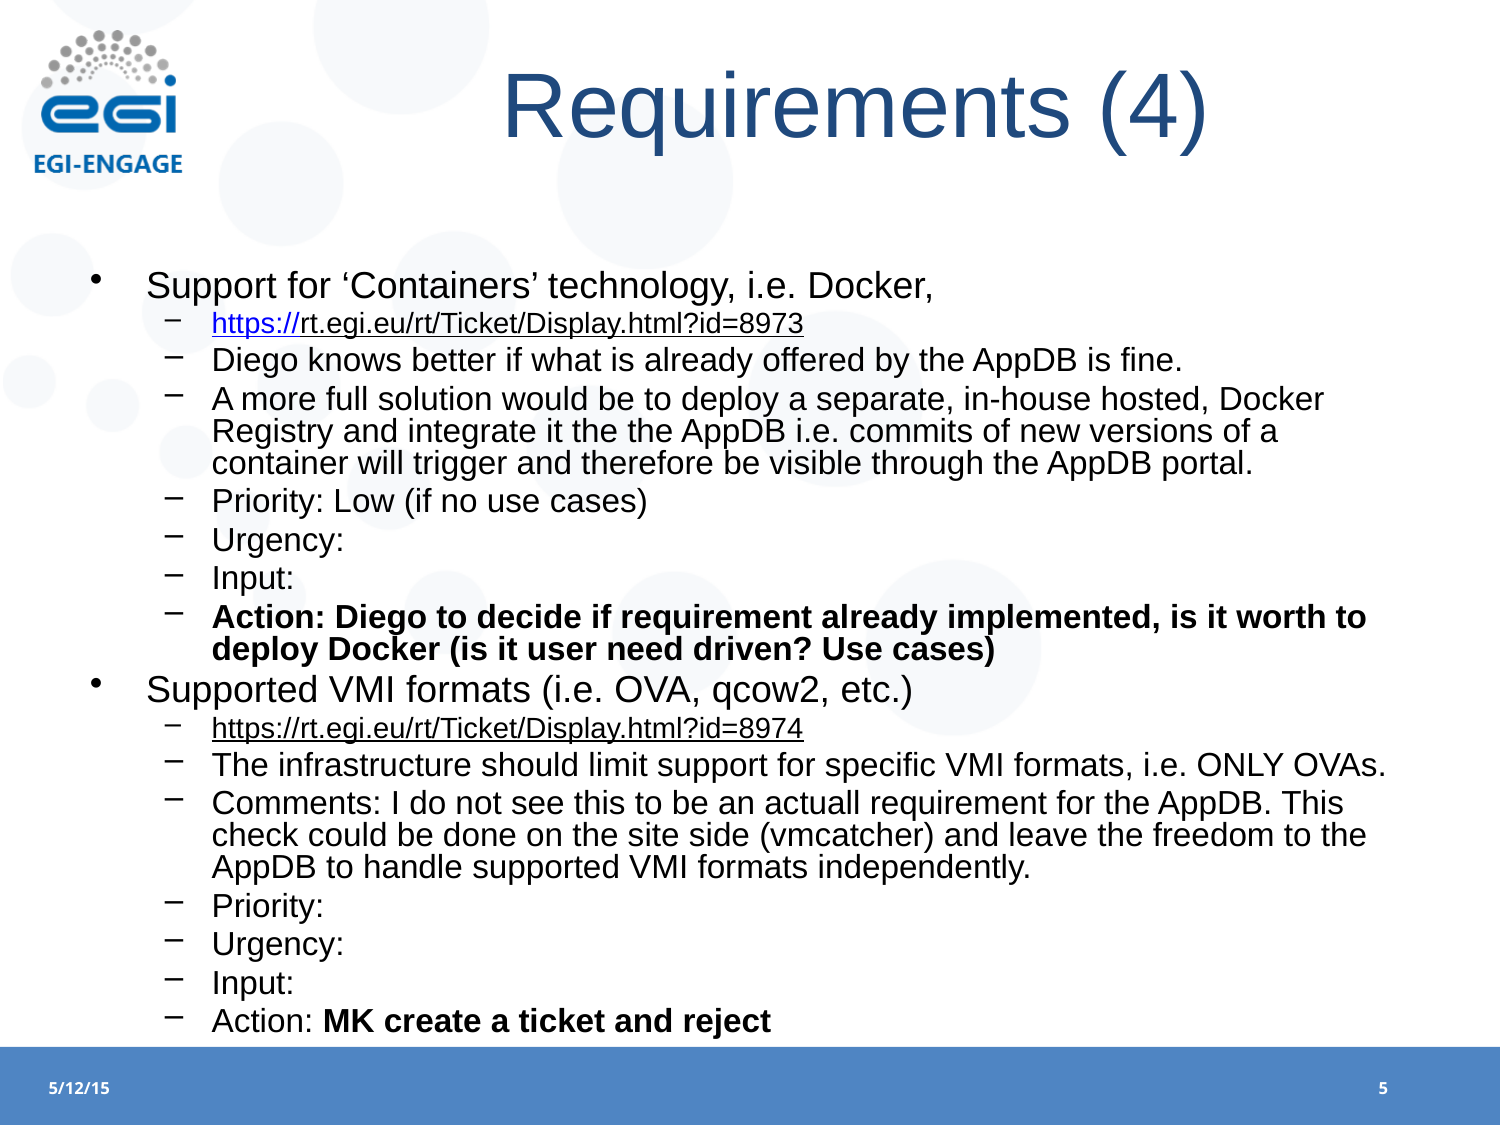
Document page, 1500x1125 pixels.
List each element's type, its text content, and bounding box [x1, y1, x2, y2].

list Support for ‘Containers’ technology, i.e. Docker, https://rt.egi.eu/rt/Ticket/Display.html?id=8973 Diego knows better if what is already offered by the AppDB is fine. A more full solution would be to deploy a separate, in-house hosted, Docker Registry and integrate it the the AppDB i.e. commits of new versions of a container will trigger and therefore be visible through the AppDB portal. Priority: Low (if no use cases) Urgency: Input: Action: Diego to decide if requirement already implemented, is it worth to deploy Docker (is it user need driven? Use cases) Supported VMI formats (i.e. OVA, qcow2, etc.) https://rt.egi.eu/rt/Ticket/Display.html?id=8974 The infrastructure should limit support for specific VMI formats, i.e. ONLY OVAs. Comments: I do not see this to be an actuall requirement for the AppDB. This check could be done on the site side (vmcatcher) and leave the freedom to the AppDB to handle supported VMI formats independently. Priority: Urgency: Input: Action: MK create a ticket and reject [75, 262, 1425, 1047]
title Requirements (4) [253, 30, 1460, 171]
picture [3, 0, 1076, 772]
